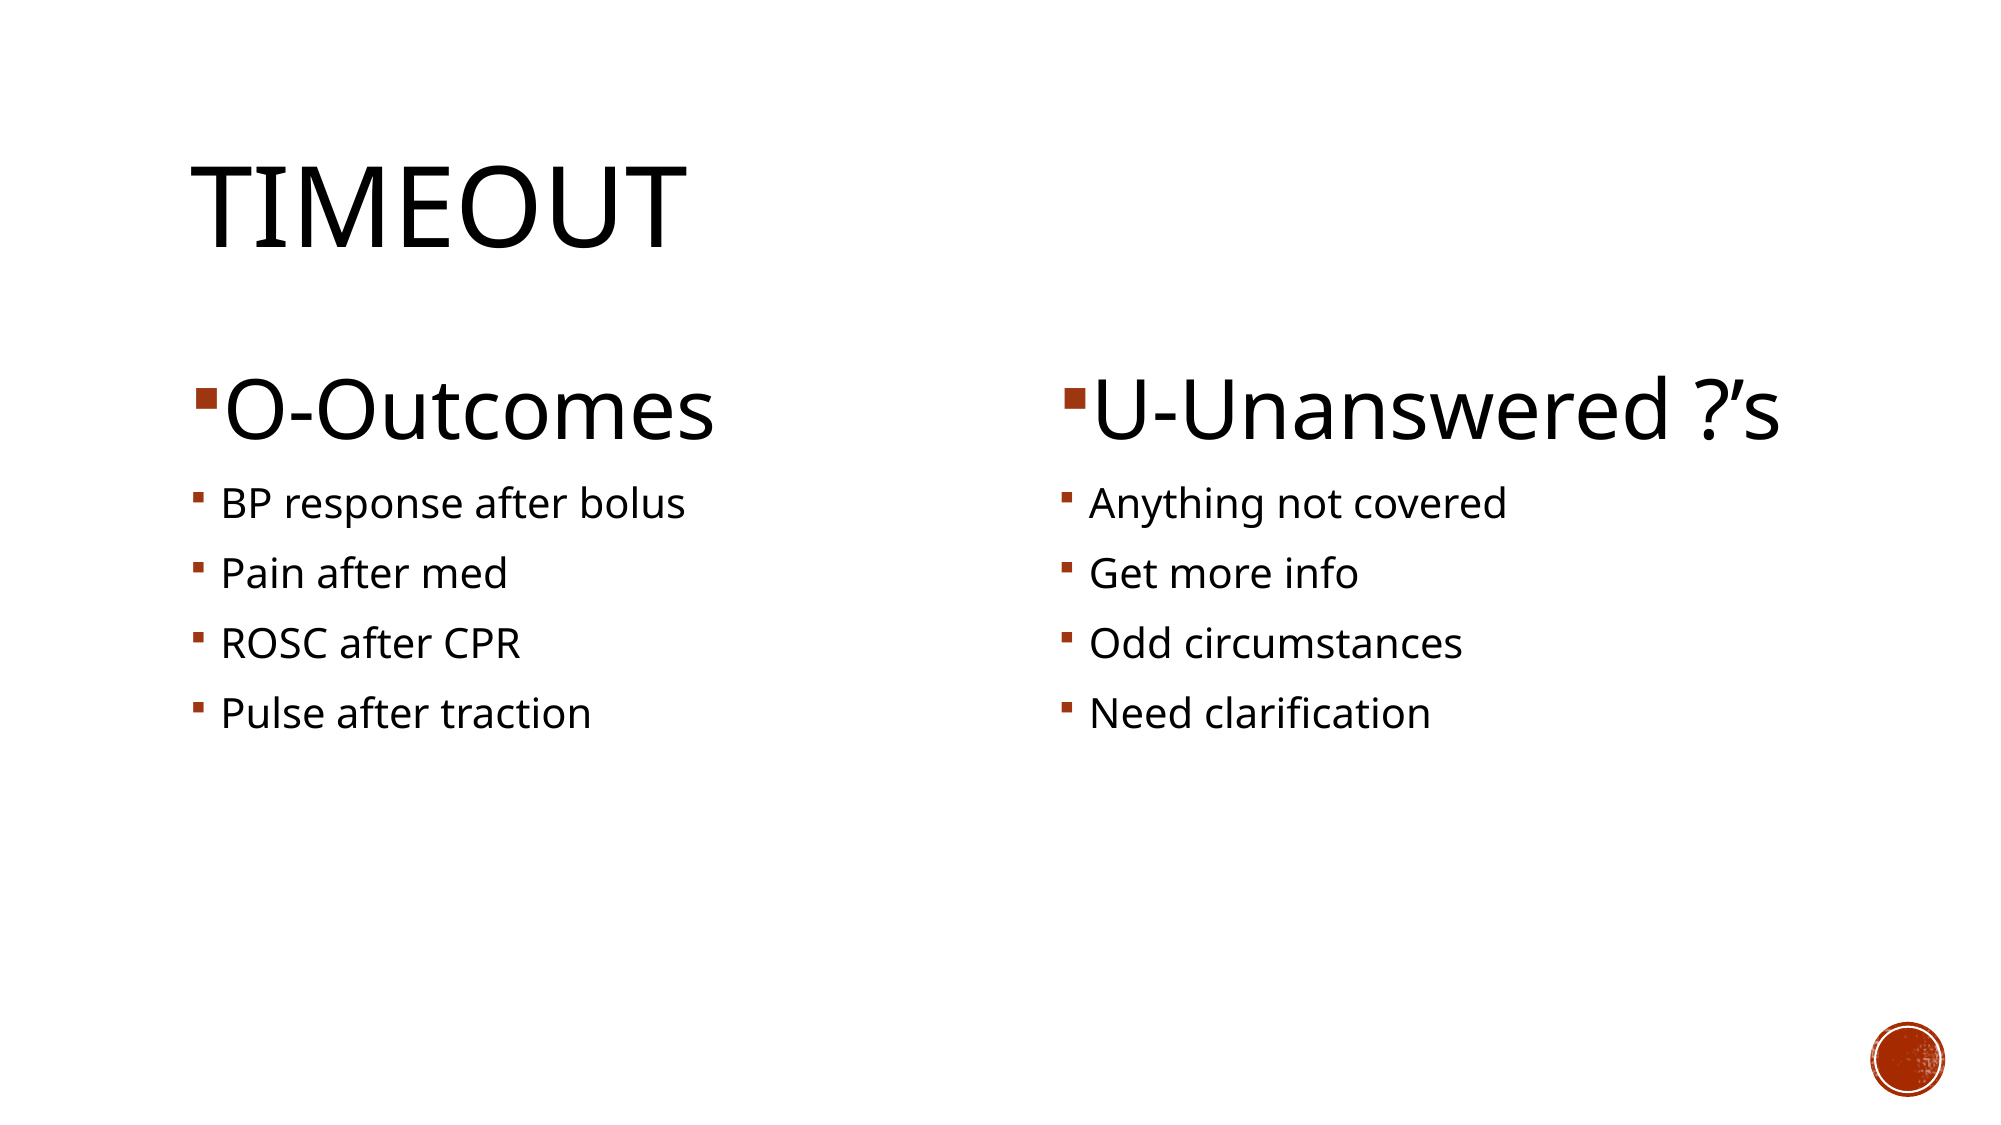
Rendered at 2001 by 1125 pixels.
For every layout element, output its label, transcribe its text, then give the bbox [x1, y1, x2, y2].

title timeout [175, 79, 1826, 344]
list O-Outcomes BP response after bolus Pain after med ROSC after CPR Pulse after traction [175, 360, 956, 1013]
list U-Unanswered ?’s Anything not covered Get more info Odd circumstances Need clarification [1043, 360, 1824, 1013]
